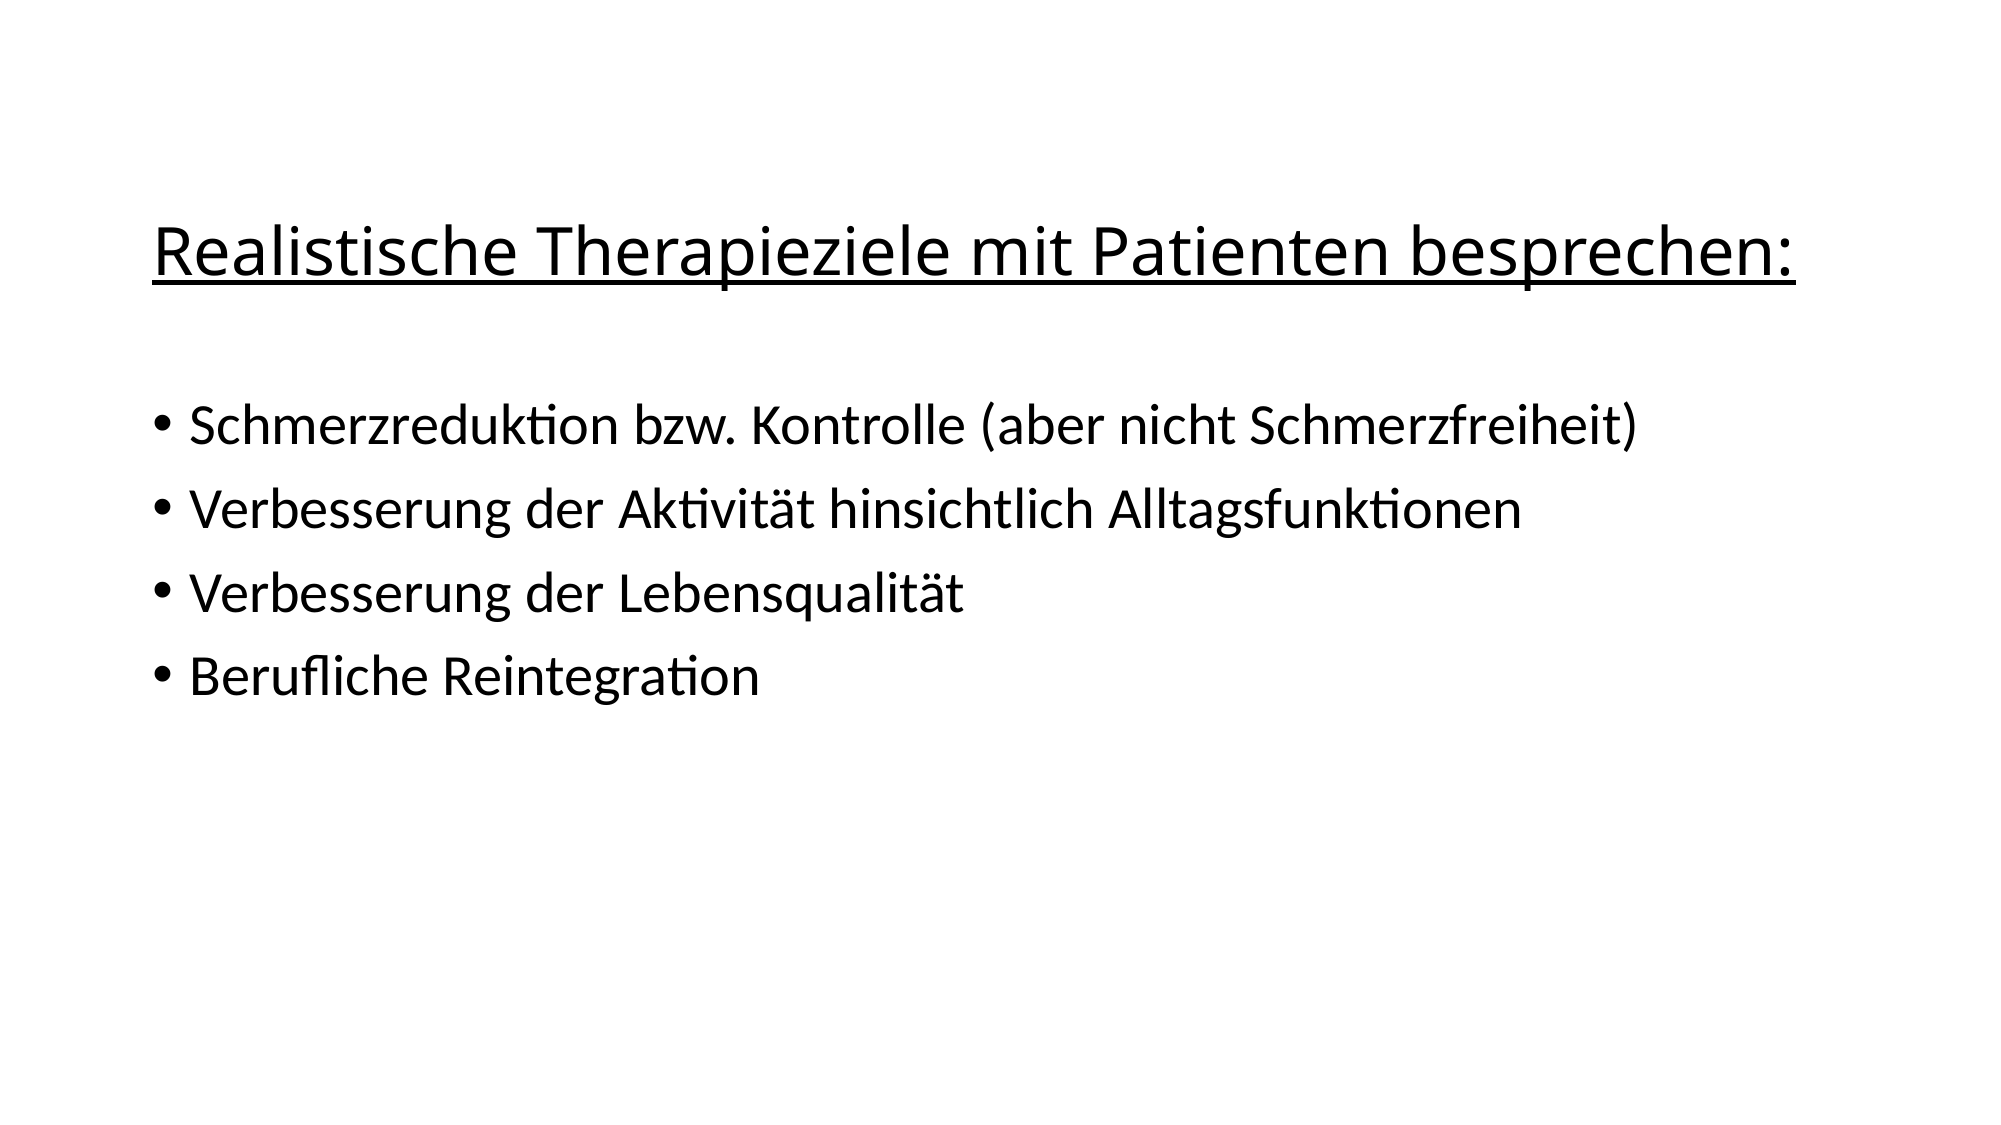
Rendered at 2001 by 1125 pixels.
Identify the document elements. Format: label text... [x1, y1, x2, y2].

list Realistische Therapieziele mit Patienten besprechen: Schmerzreduktion bzw. Kontrolle (aber nicht Schmerzfreiheit) Verbesserung der Aktivität hinsichtlich Alltagsfunktionen Verbesserung der Lebensqualität Berufliche Reintegration [137, 109, 1863, 1014]
